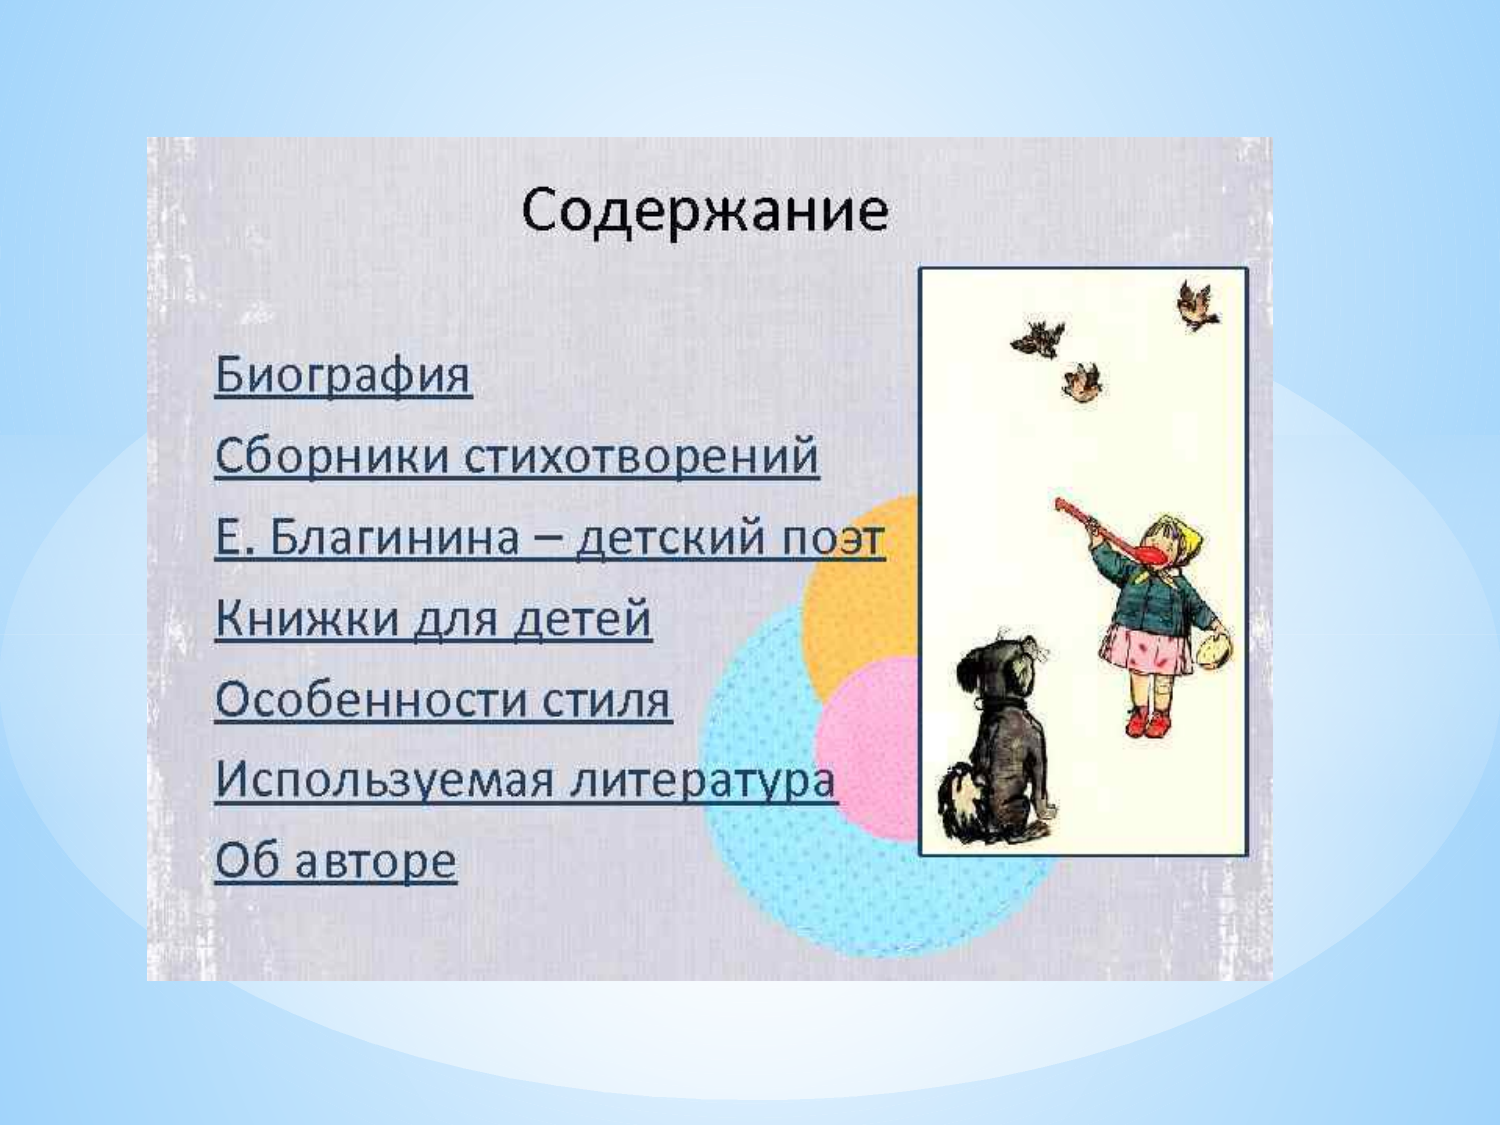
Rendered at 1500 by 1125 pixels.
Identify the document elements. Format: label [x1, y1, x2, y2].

picture [147, 136, 1273, 982]
